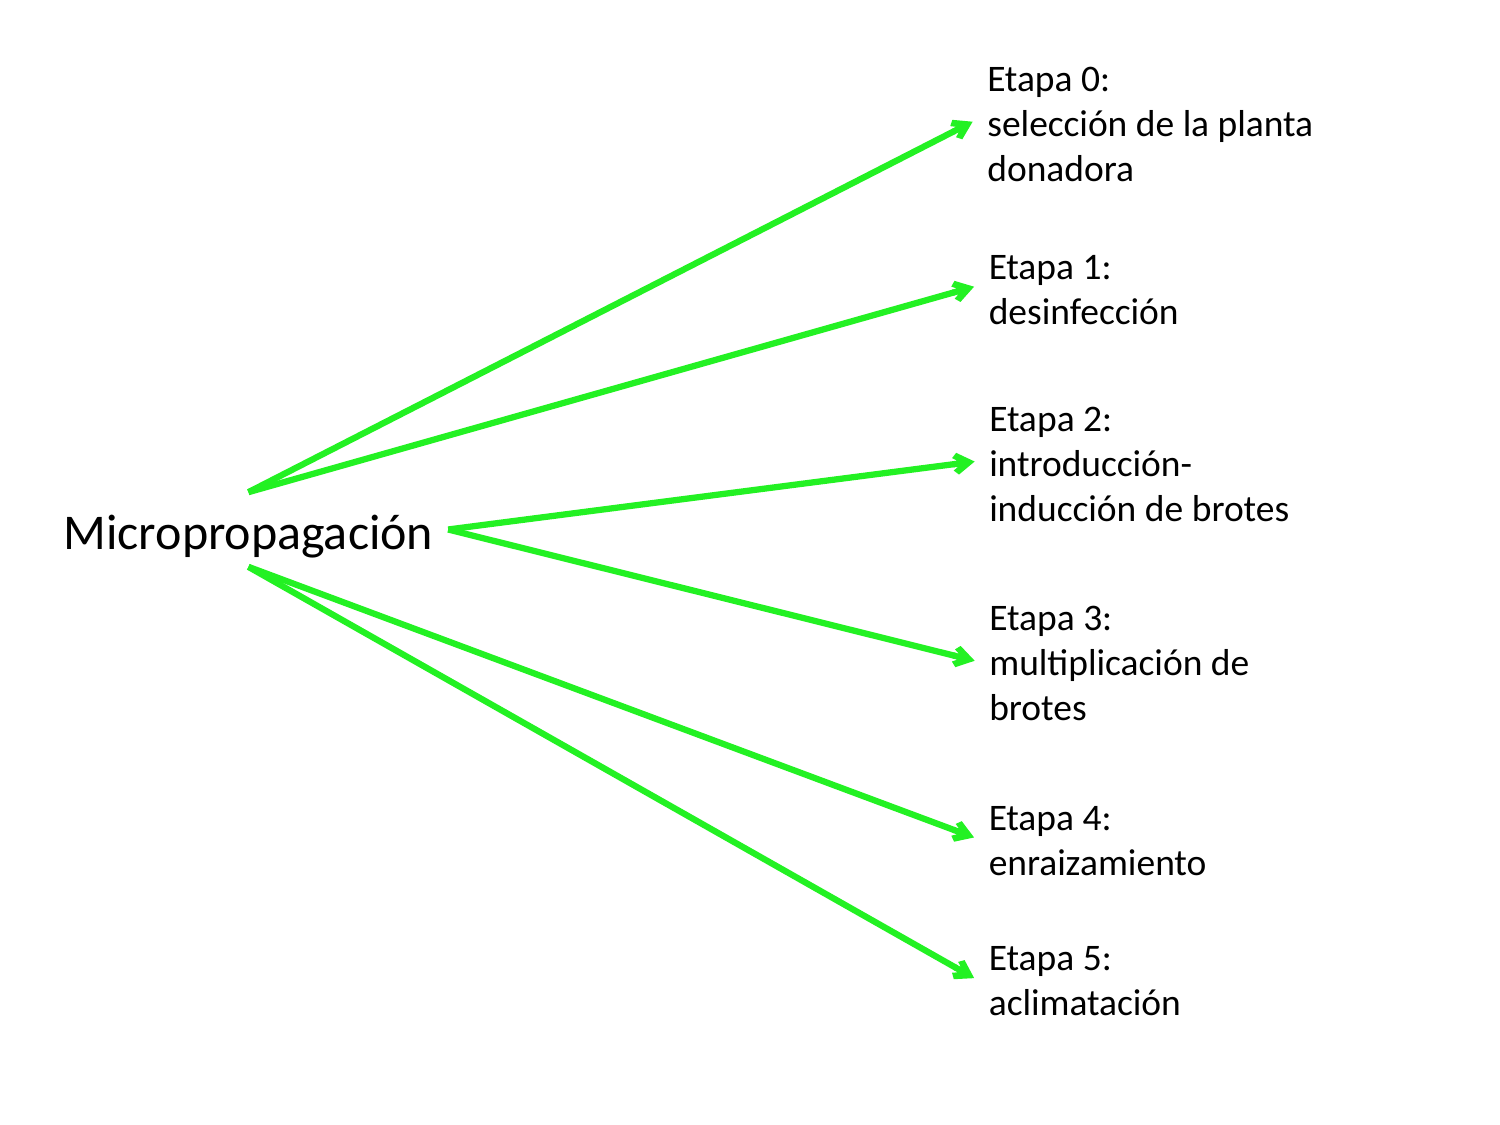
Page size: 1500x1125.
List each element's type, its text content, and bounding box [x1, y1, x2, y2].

text_box Etapa 1: desinfección [974, 234, 1194, 340]
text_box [507, 27, 714, 339]
text_box Etapa 0: selección de la planta donadora [972, 46, 1360, 197]
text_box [425, 0, 796, 409]
text_box Etapa 4: enraizamiento [974, 785, 1222, 890]
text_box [822, 462, 973, 529]
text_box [475, 340, 746, 409]
text_box Etapa 3: multiplicación de brotes [974, 585, 1274, 736]
text_box Etapa 5: aclimatación [974, 925, 1196, 1031]
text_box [404, 410, 817, 1125]
text_box Etapa 2: introducción- inducción de brotes [974, 386, 1305, 537]
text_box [822, 529, 973, 662]
text_box Micropropagación [48, 492, 399, 567]
